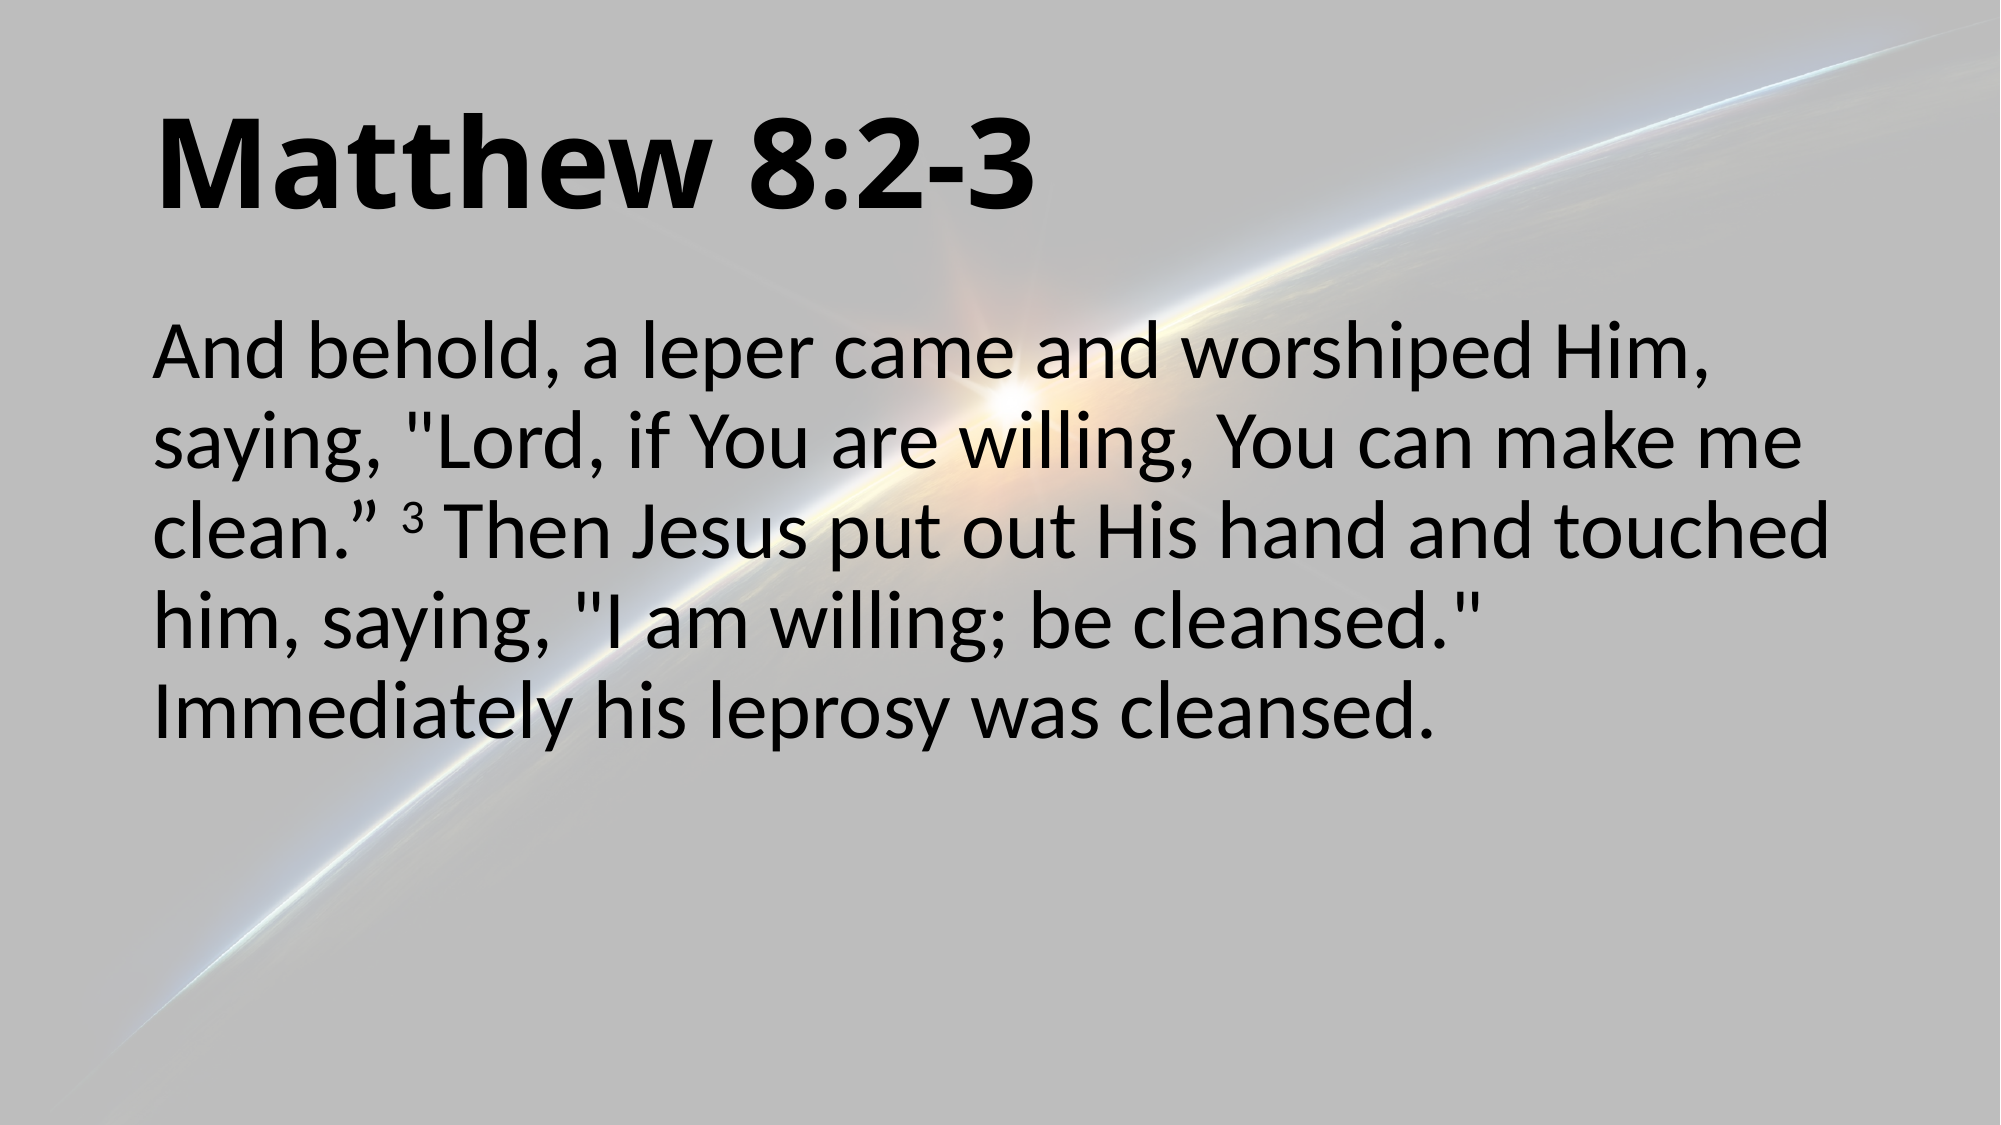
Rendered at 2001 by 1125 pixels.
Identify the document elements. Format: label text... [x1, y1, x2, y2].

title Matthew 8:2-3 [137, 59, 1863, 278]
list And behold, a leper came and worshiped Him, saying, "Lord, if You are willing, You can make me clean.” 3 Then Jesus put out His hand and touched him, saying, "I am willing; be cleansed." Immediately his leprosy was cleansed. [137, 299, 1863, 1014]
